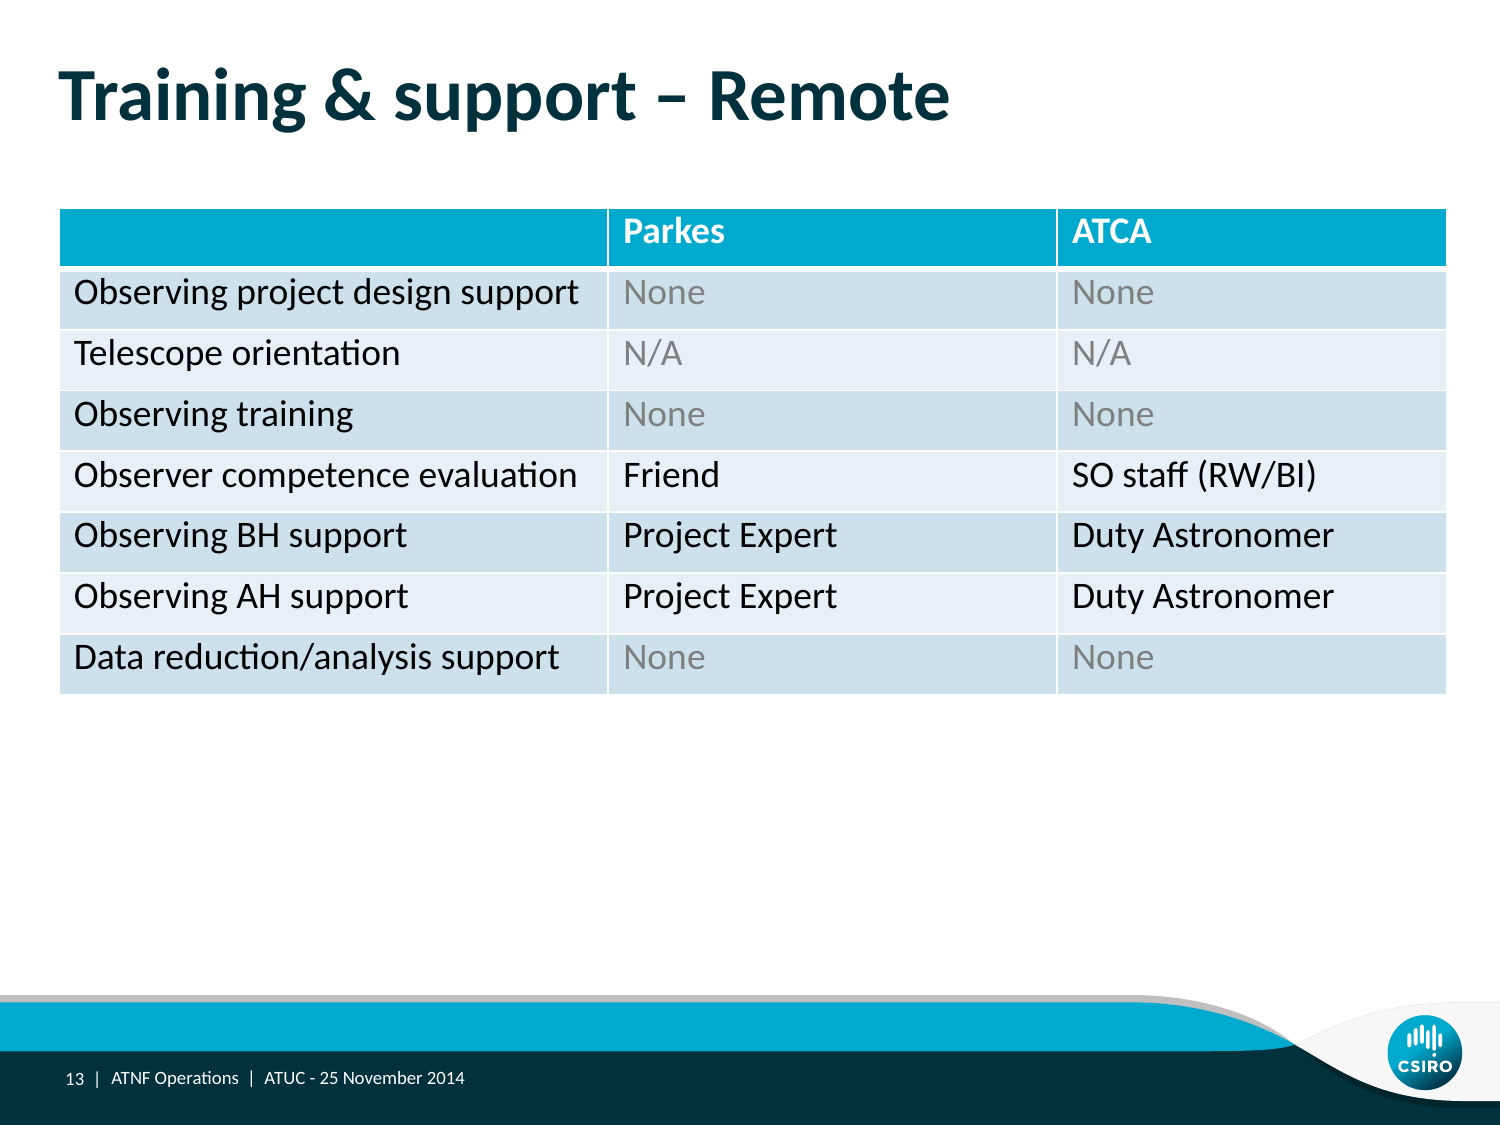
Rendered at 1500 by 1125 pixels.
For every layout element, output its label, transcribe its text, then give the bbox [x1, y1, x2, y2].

table_cell N/A [609, 331, 1056, 390]
table_cell Project Expert [609, 574, 1056, 633]
table_header [60, 209, 607, 266]
table_header ATCA [1058, 209, 1446, 266]
table_cell None [609, 635, 1056, 694]
table_cell None [1058, 635, 1446, 694]
table_cell Duty Astronomer [1058, 574, 1446, 633]
table_cell Observing project design support [60, 272, 607, 329]
table_cell Duty Astronomer [1058, 513, 1446, 572]
table_cell Observer competence evaluation [60, 452, 607, 511]
table_cell Telescope orientation [60, 331, 607, 390]
table_cell SO staff (RW/BI) [1058, 452, 1446, 511]
table_cell Data reduction/analysis support [60, 635, 607, 694]
table_cell None [609, 272, 1056, 329]
table_cell Observing BH support [60, 513, 607, 572]
table_cell Observing AH support [60, 574, 607, 633]
table_cell Friend [609, 452, 1056, 511]
table_cell None [1058, 391, 1446, 450]
slide_number 13 | [54, 1067, 102, 1088]
table_cell Project Expert [609, 513, 1056, 572]
table_cell N/A [1058, 331, 1446, 390]
table_cell None [1058, 272, 1446, 329]
title Training & support – Remote [58, 45, 1447, 185]
footer ATNF Operations | ATUC - 25 November 2014 [111, 1067, 1110, 1088]
table_cell None [609, 391, 1056, 450]
table_header Parkes [609, 209, 1056, 266]
table_cell Observing training [60, 391, 607, 450]
